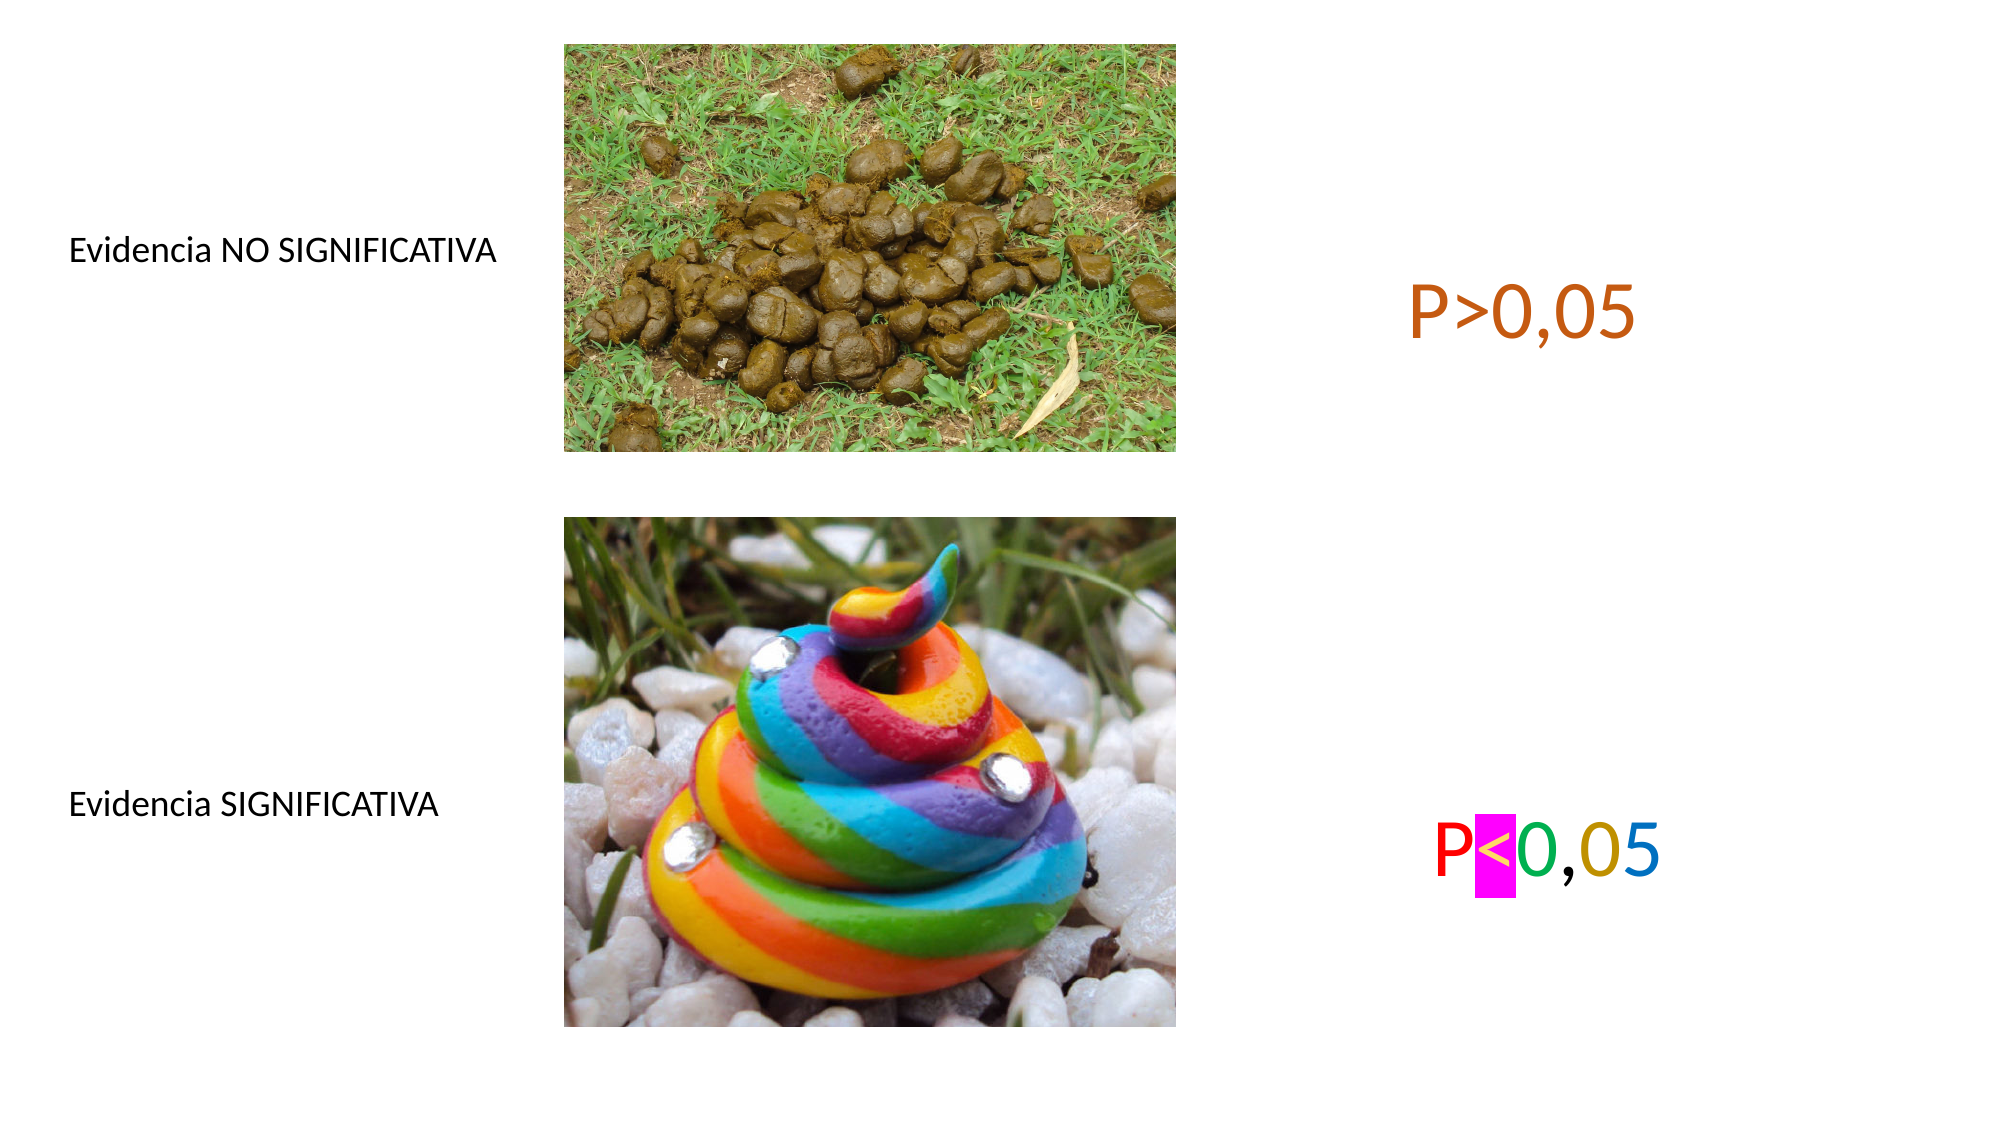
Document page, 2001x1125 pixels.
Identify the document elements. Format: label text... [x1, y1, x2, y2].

text_box Evidencia NO SIGNIFICATIVA [54, 217, 513, 278]
text_box P<0,05 [1417, 785, 1753, 901]
text_box P>0,05 [1392, 248, 1655, 363]
text_box Evidencia SIGNIFICATIVA [53, 772, 455, 832]
picture [564, 517, 1176, 1027]
picture [564, 44, 1176, 452]
